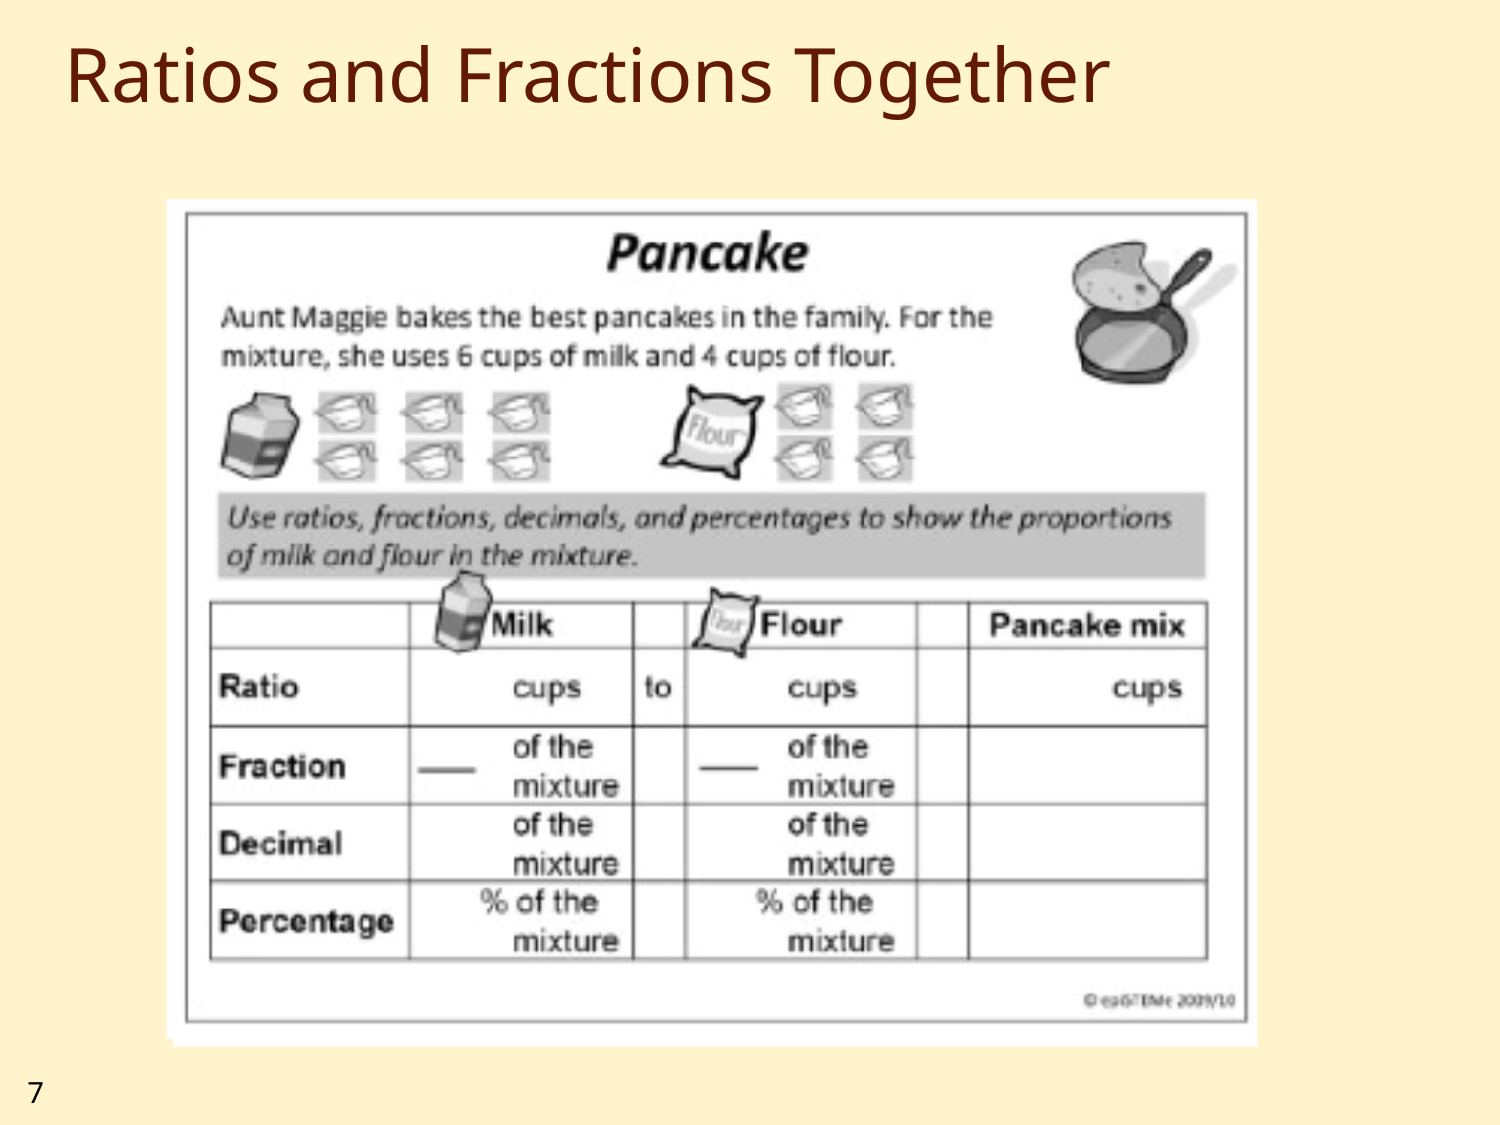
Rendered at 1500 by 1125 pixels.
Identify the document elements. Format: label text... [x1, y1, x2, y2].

picture [168, 73, 1257, 1125]
title Ratios and Fractions Together [49, 24, 1326, 126]
